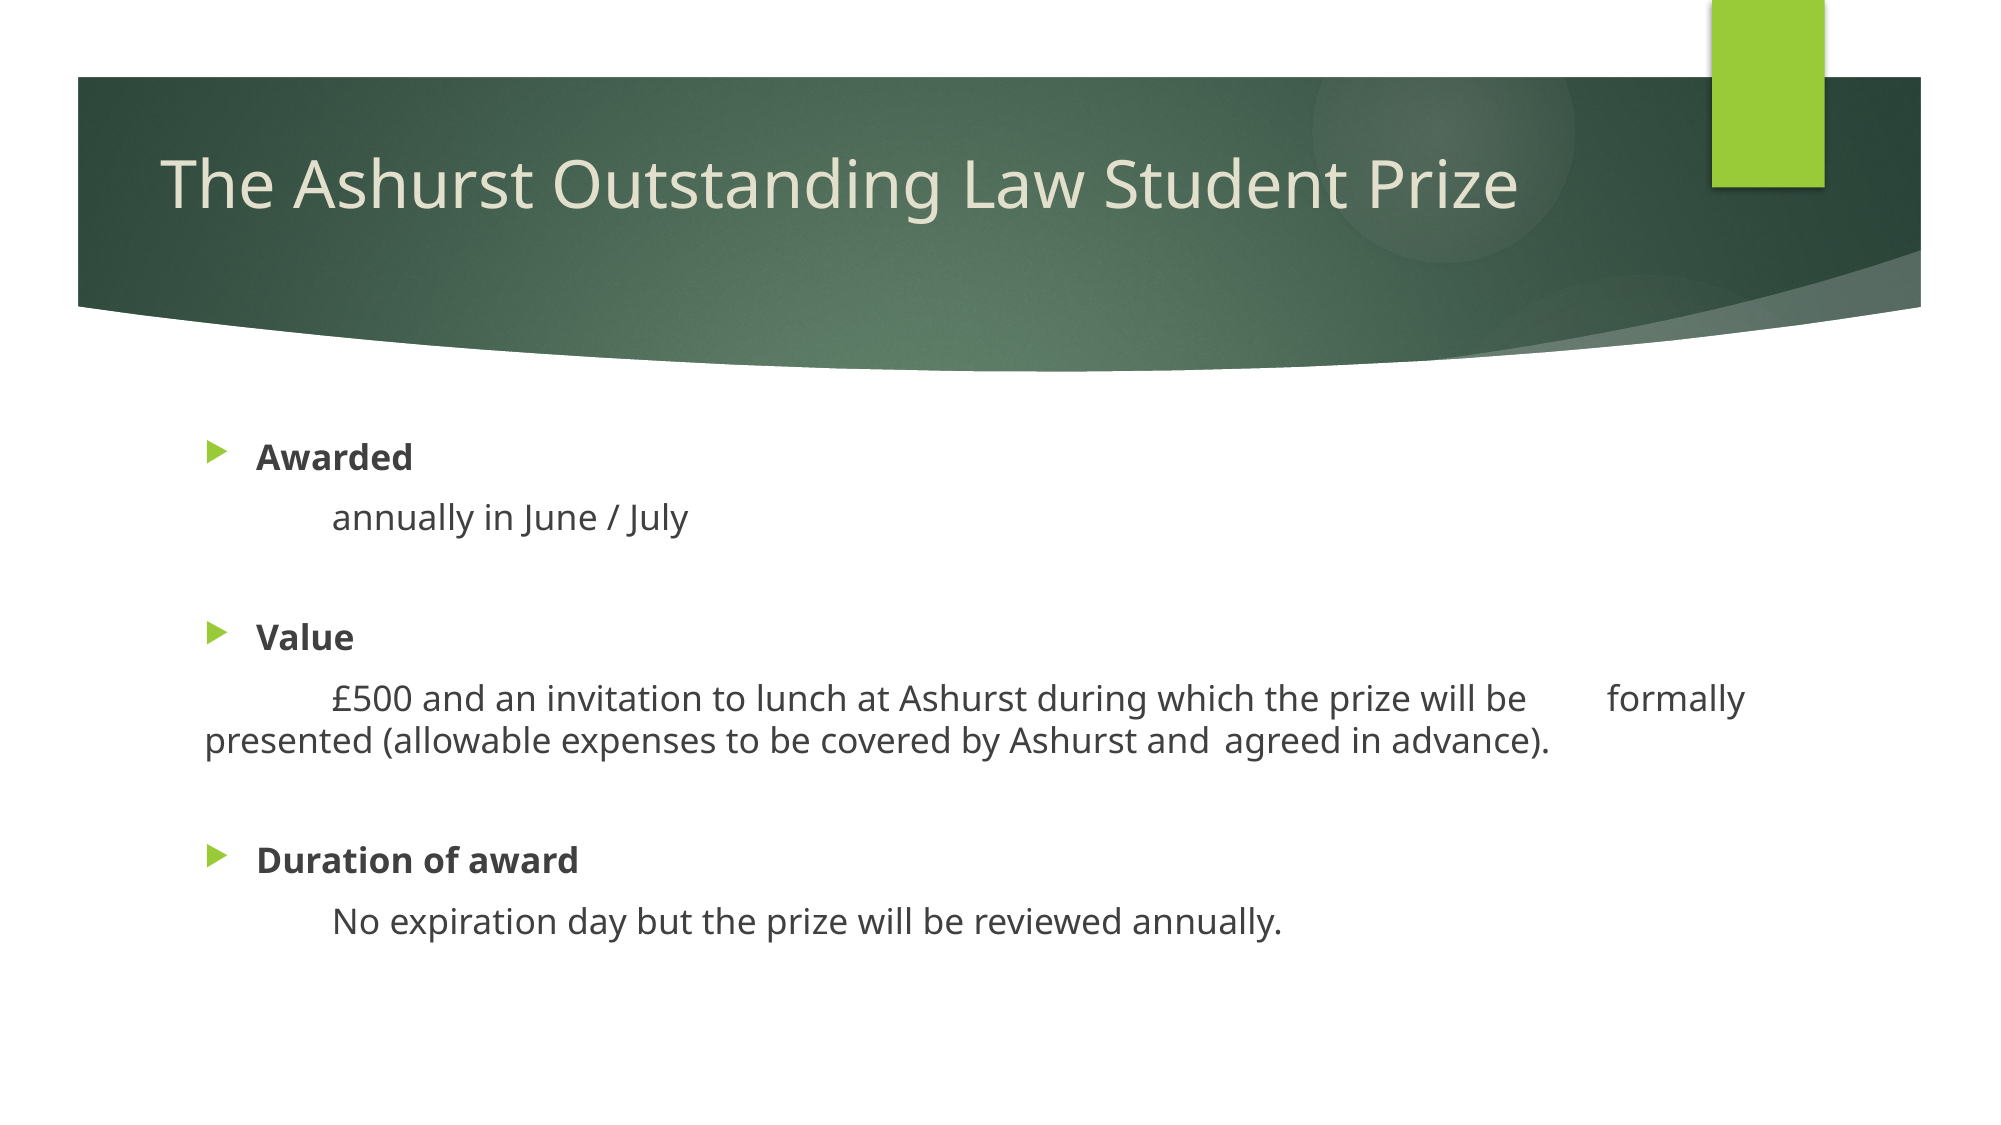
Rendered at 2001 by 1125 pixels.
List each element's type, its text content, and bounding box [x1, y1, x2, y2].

list Awarded annually in June / July Value £500 and an invitation to lunch at Ashurst during which the prize will be formally presented (allowable expenses to be covered by Ashurst and agreed in advance). Duration of award No expiration day but the prize will be reviewed annually. [189, 427, 1775, 988]
title The Ashurst Outstanding Law Student Prize [145, 164, 1903, 280]
